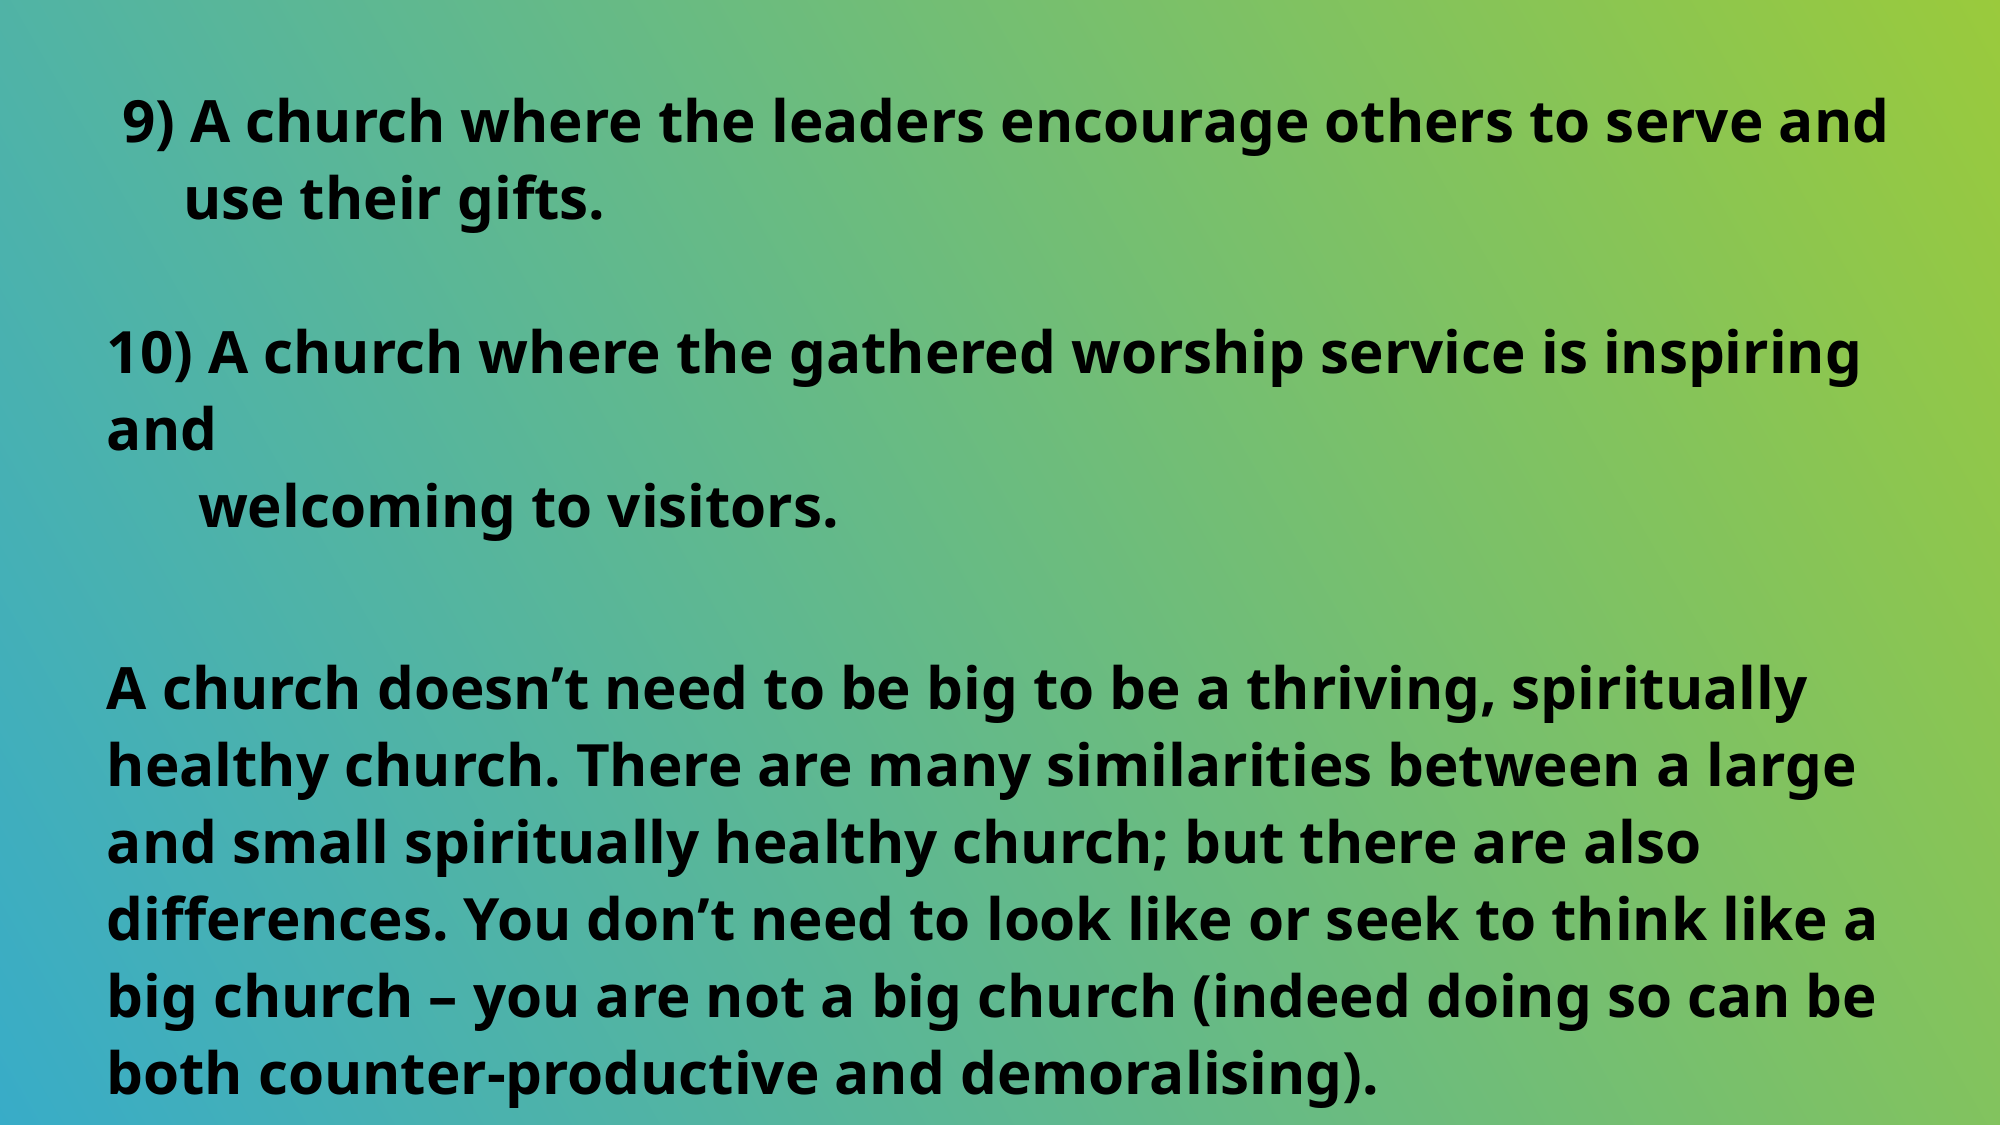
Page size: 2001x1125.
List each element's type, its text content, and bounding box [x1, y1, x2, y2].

text_box 9) A church where the leaders encourage others to serve and use their gifts. 10) A church where the gathered worship service is inspiring and welcoming to visitors. A church doesn’t need to be big to be a thriving, spiritually healthy church. There are many similarities between a large and small spiritually healthy church; but there are also differences. You don’t need to look like or seek to think like a big church – you are not a big church (indeed doing so can be both counter-productive and demoralising). [92, 70, 1911, 1114]
